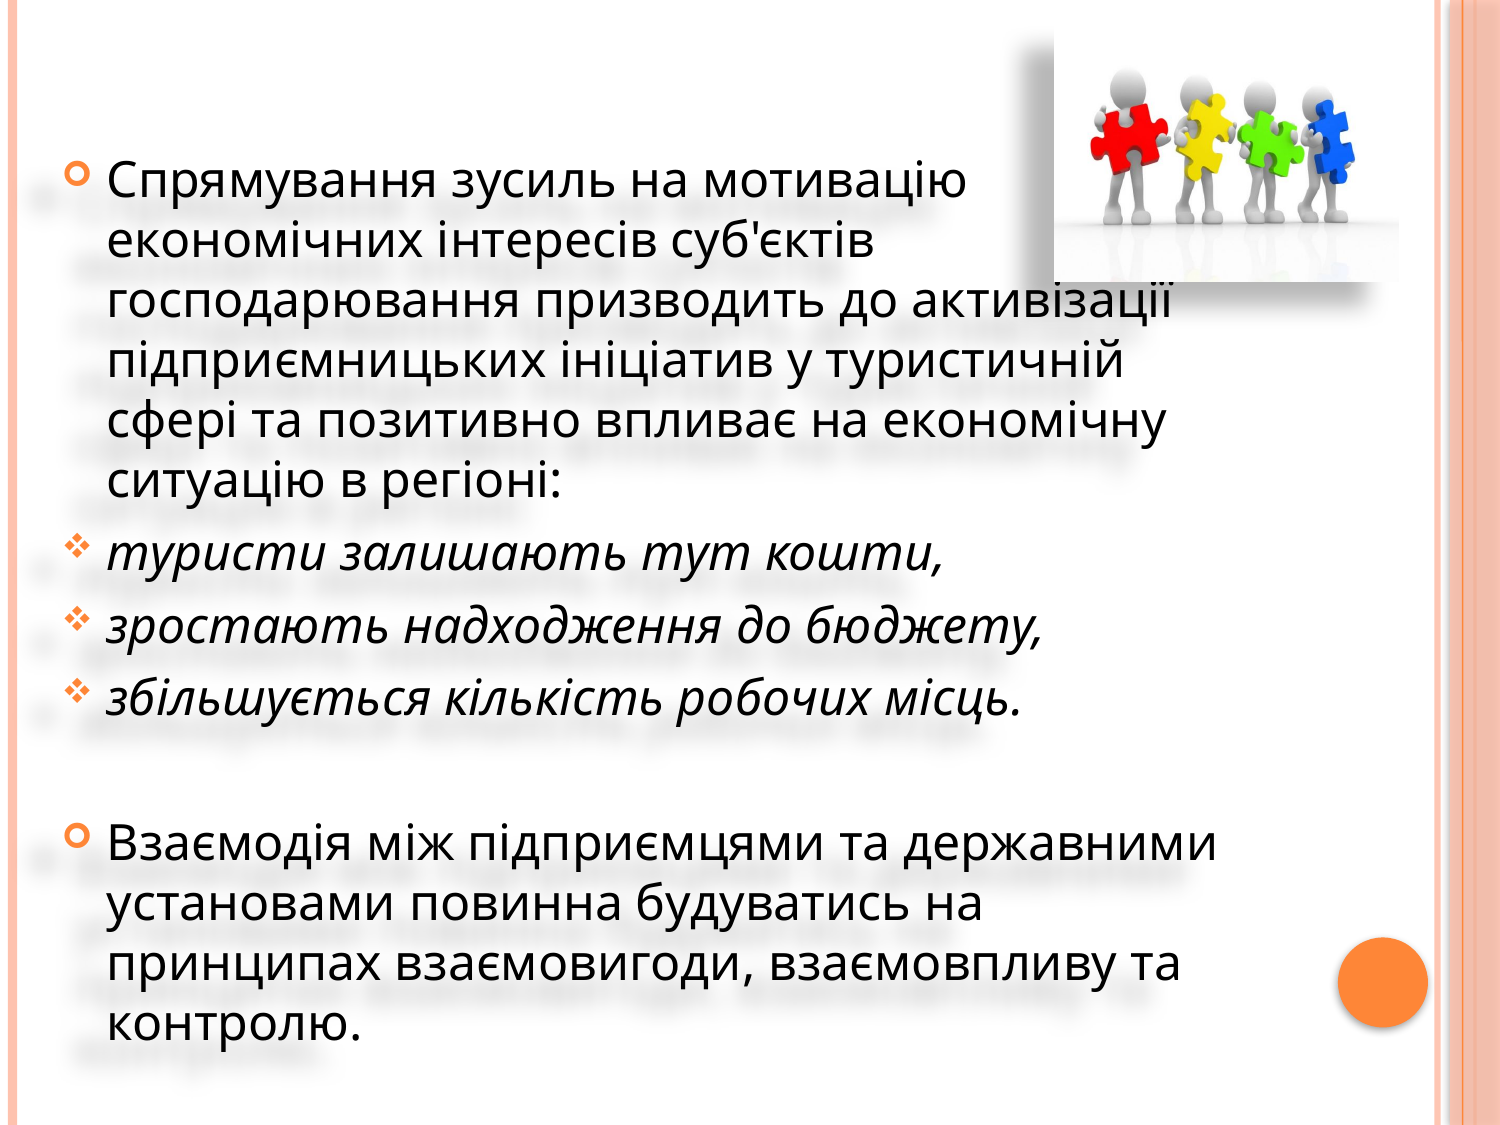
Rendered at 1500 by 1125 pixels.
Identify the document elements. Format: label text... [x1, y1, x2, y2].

picture [1054, 22, 1399, 282]
list Спрямування зусиль на мотивацію економічних інтересів суб'єктів господарювання призводить до активізації підприємницьких ініціатив у туристичній сфері та позитивно впливає на економічну ситуацію в регіоні: туристи залишають тут кошти, зростають надходження до бюджету, збільшується кількість робочих місць. Взаємодія між підприємцями та державними установами повинна будуватись на принципах взаємовигоди, взаємовпливу та контролю. [46, 140, 1272, 1055]
